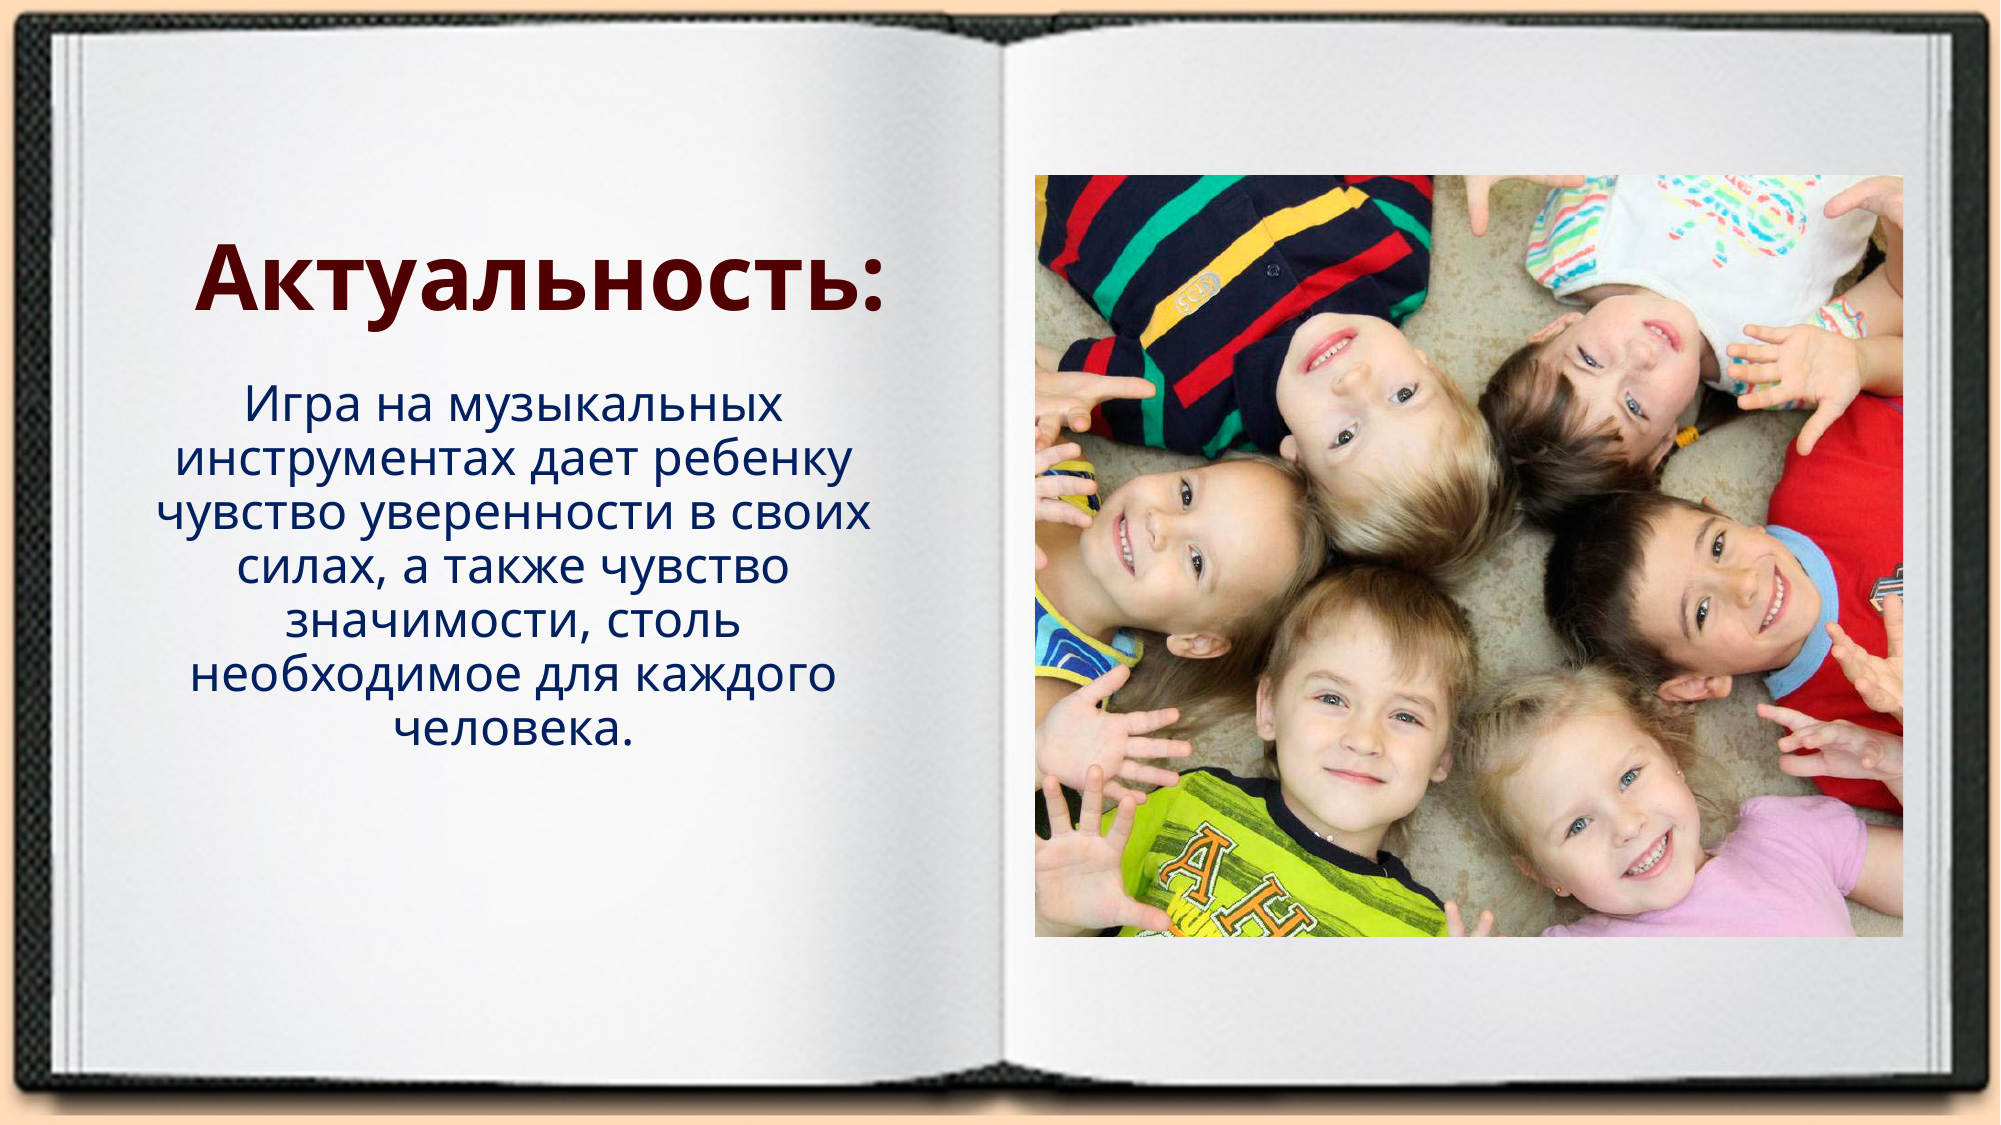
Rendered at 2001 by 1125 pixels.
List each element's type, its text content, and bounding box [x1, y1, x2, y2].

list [1035, 175, 1904, 937]
title Актуальность: [137, 143, 945, 338]
picture [0, 0, 2001, 1125]
list Игра на музыкальных инструментах дает ребенку чувство уверенности в своих силах, а также чувство значимости, столь необходимое для каждого человека. [137, 370, 891, 963]
